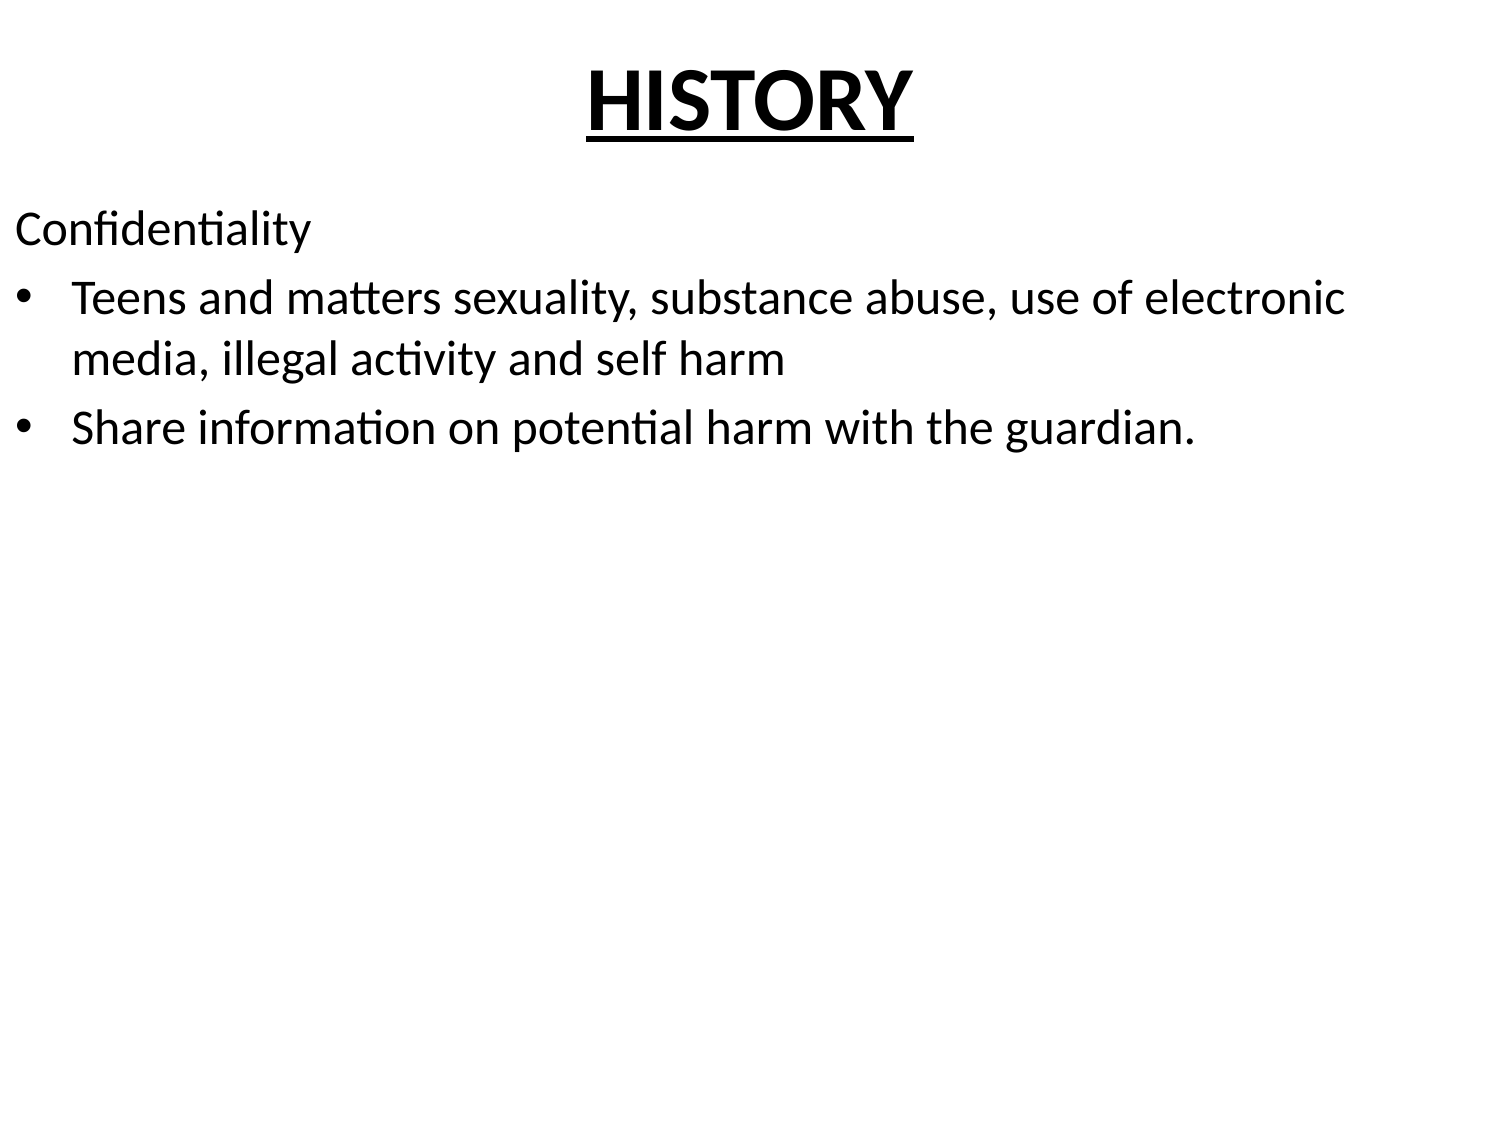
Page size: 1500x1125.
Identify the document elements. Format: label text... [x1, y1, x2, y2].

list Confidentiality Teens and matters sexuality, substance abuse, use of electronic media, illegal activity and self harm Share information on potential harm with the guardian. [0, 187, 1500, 1125]
title HISTORY [0, 0, 1500, 187]
